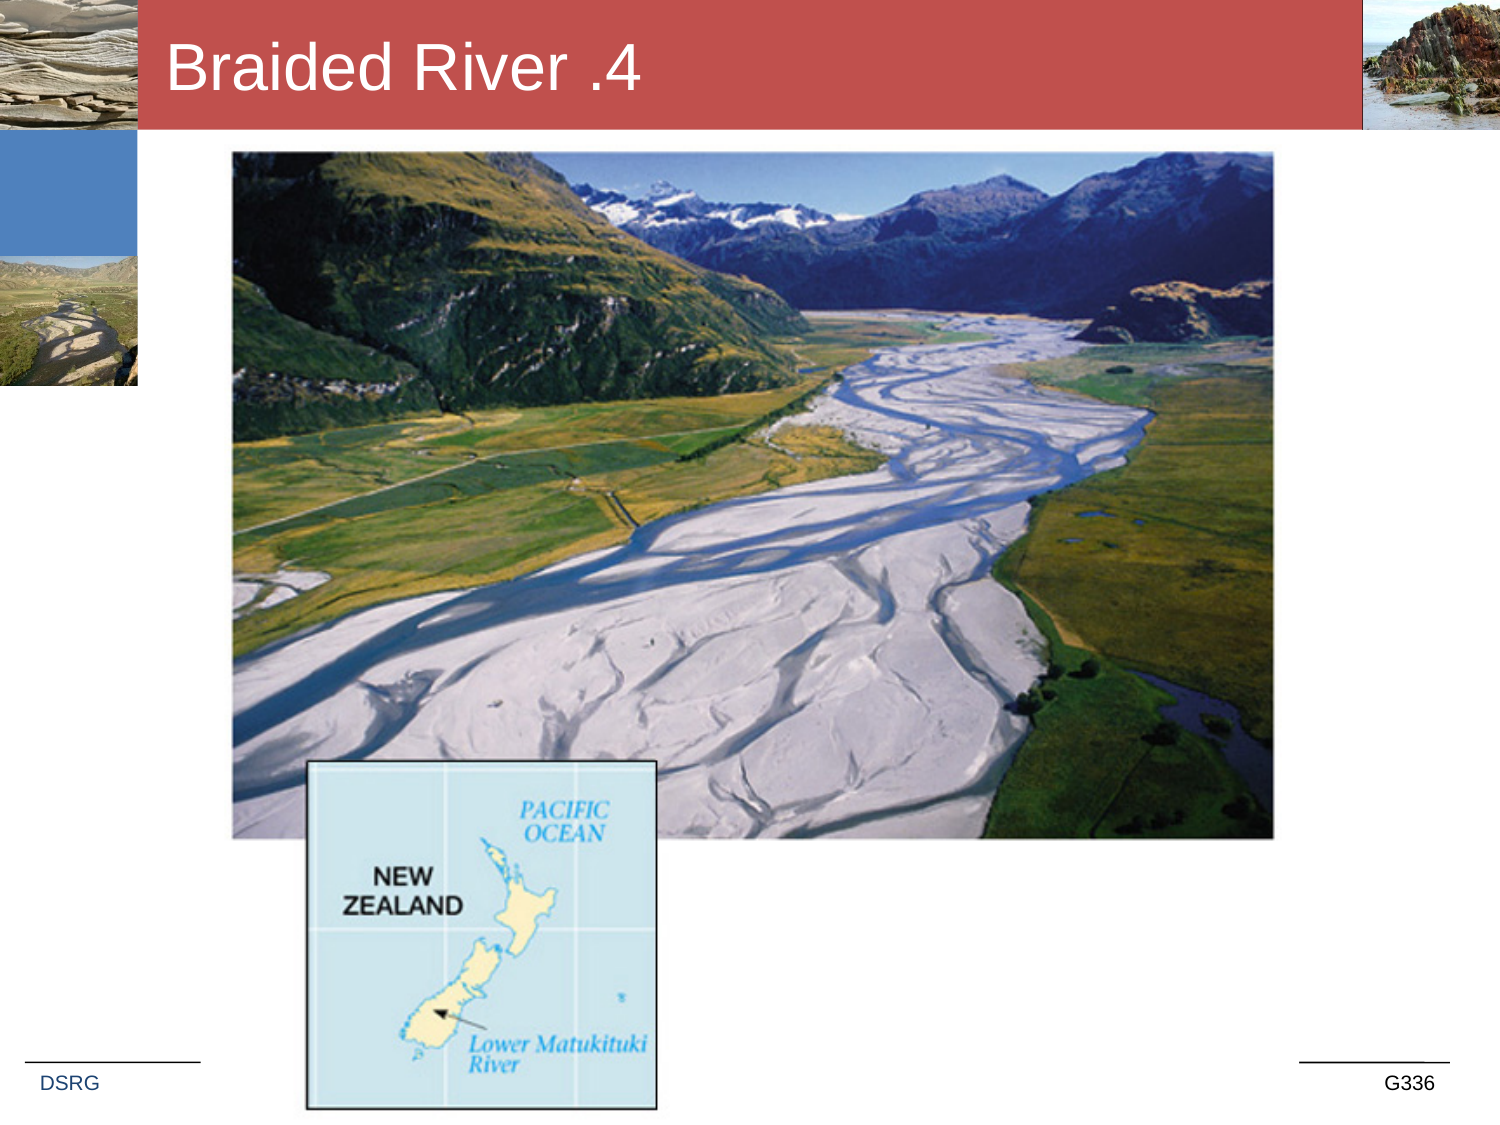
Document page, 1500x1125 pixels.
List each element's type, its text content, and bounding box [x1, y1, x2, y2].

footer DSRG [24, 1062, 195, 1125]
picture [0, 0, 138, 130]
slide_number G336 [1305, 1062, 1450, 1103]
title 4. Braided River [150, 17, 1350, 111]
picture [1362, 0, 1500, 130]
picture [0, 256, 138, 386]
picture [200, 136, 1300, 1124]
